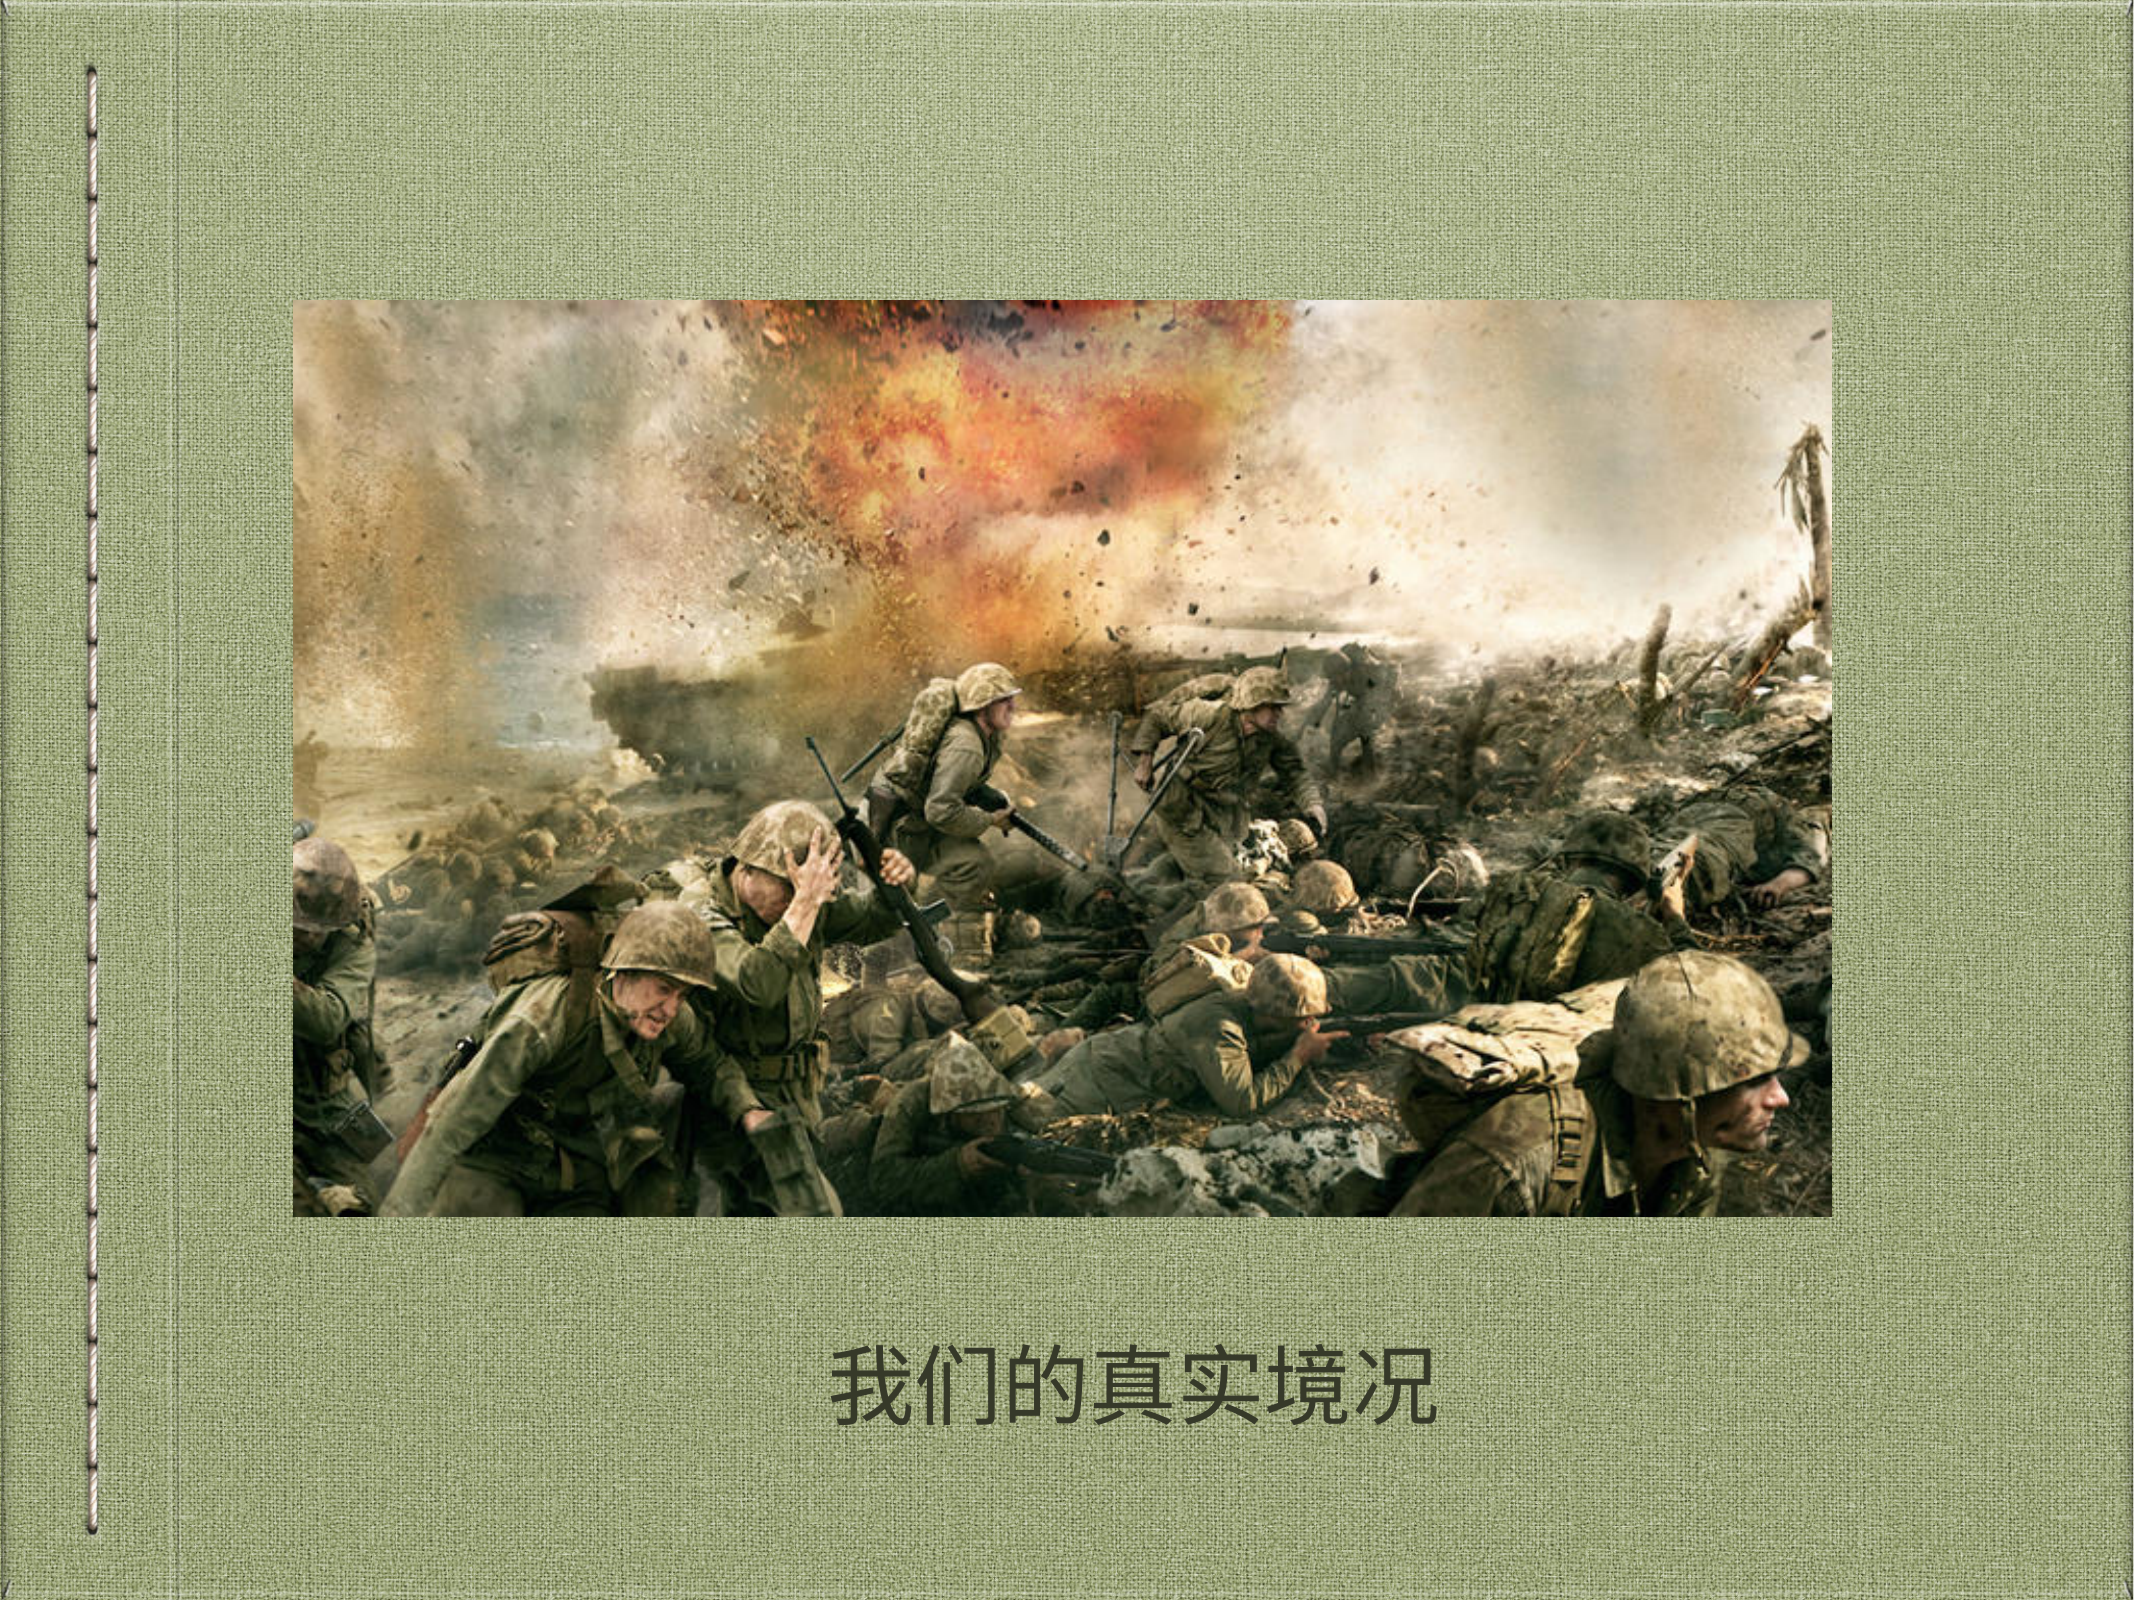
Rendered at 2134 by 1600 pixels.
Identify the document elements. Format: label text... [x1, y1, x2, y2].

subtitle 我们的真实境况 [274, 1322, 1993, 1578]
slide_number [2021, 1503, 2069, 1581]
picture [0, 0, 2134, 1600]
